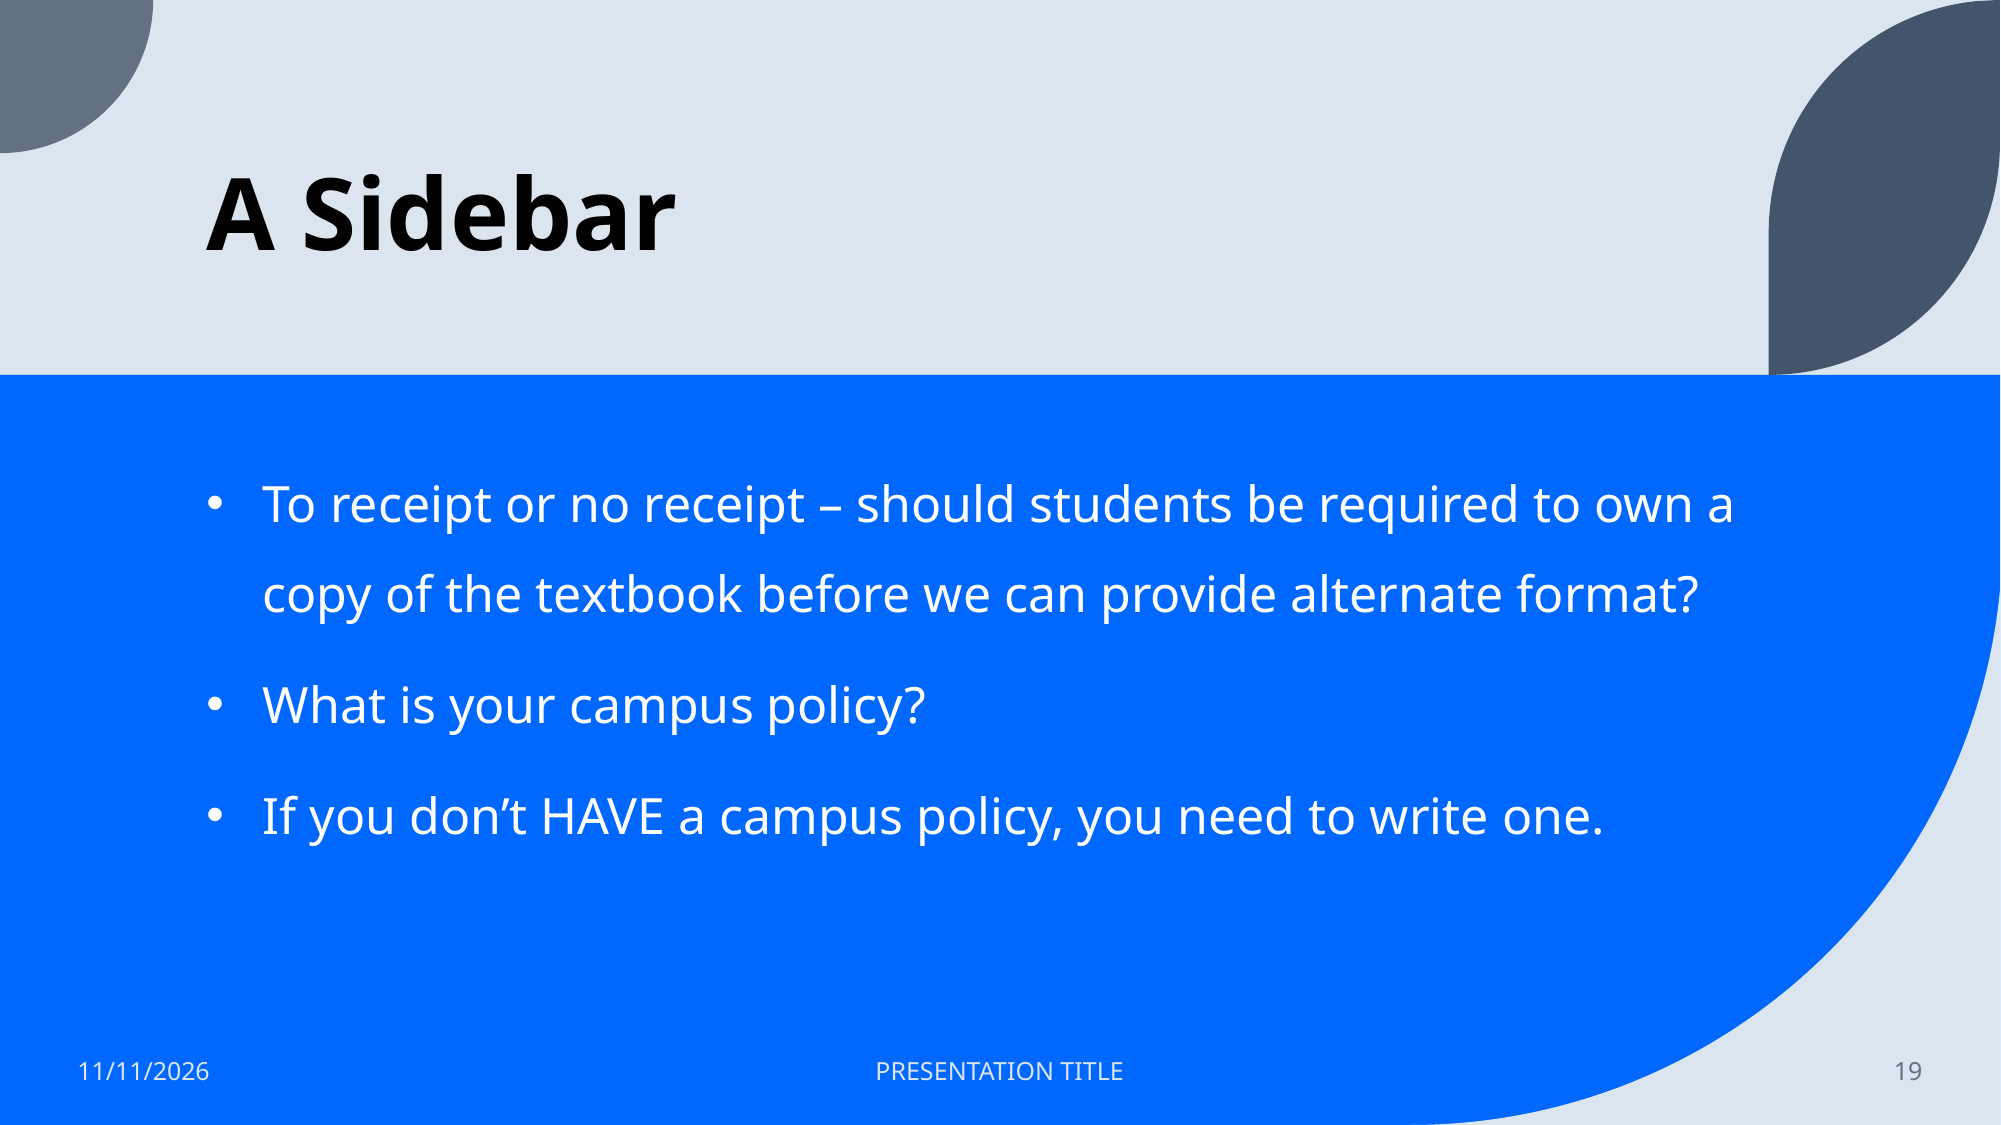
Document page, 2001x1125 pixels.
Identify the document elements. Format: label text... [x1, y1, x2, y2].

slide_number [62, 1042, 513, 1103]
title A Sidebar [191, 62, 1796, 280]
list To receipt or no receipt – should students be required to own a copy of the textbook before we can provide alternate format? What is your campus policy? If you don’t HAVE a campus policy, you need to write one. [191, 435, 1796, 999]
footer PRESENTATION TITLE [662, 1042, 1338, 1103]
slide_number 19 [1674, 1042, 1938, 1103]
